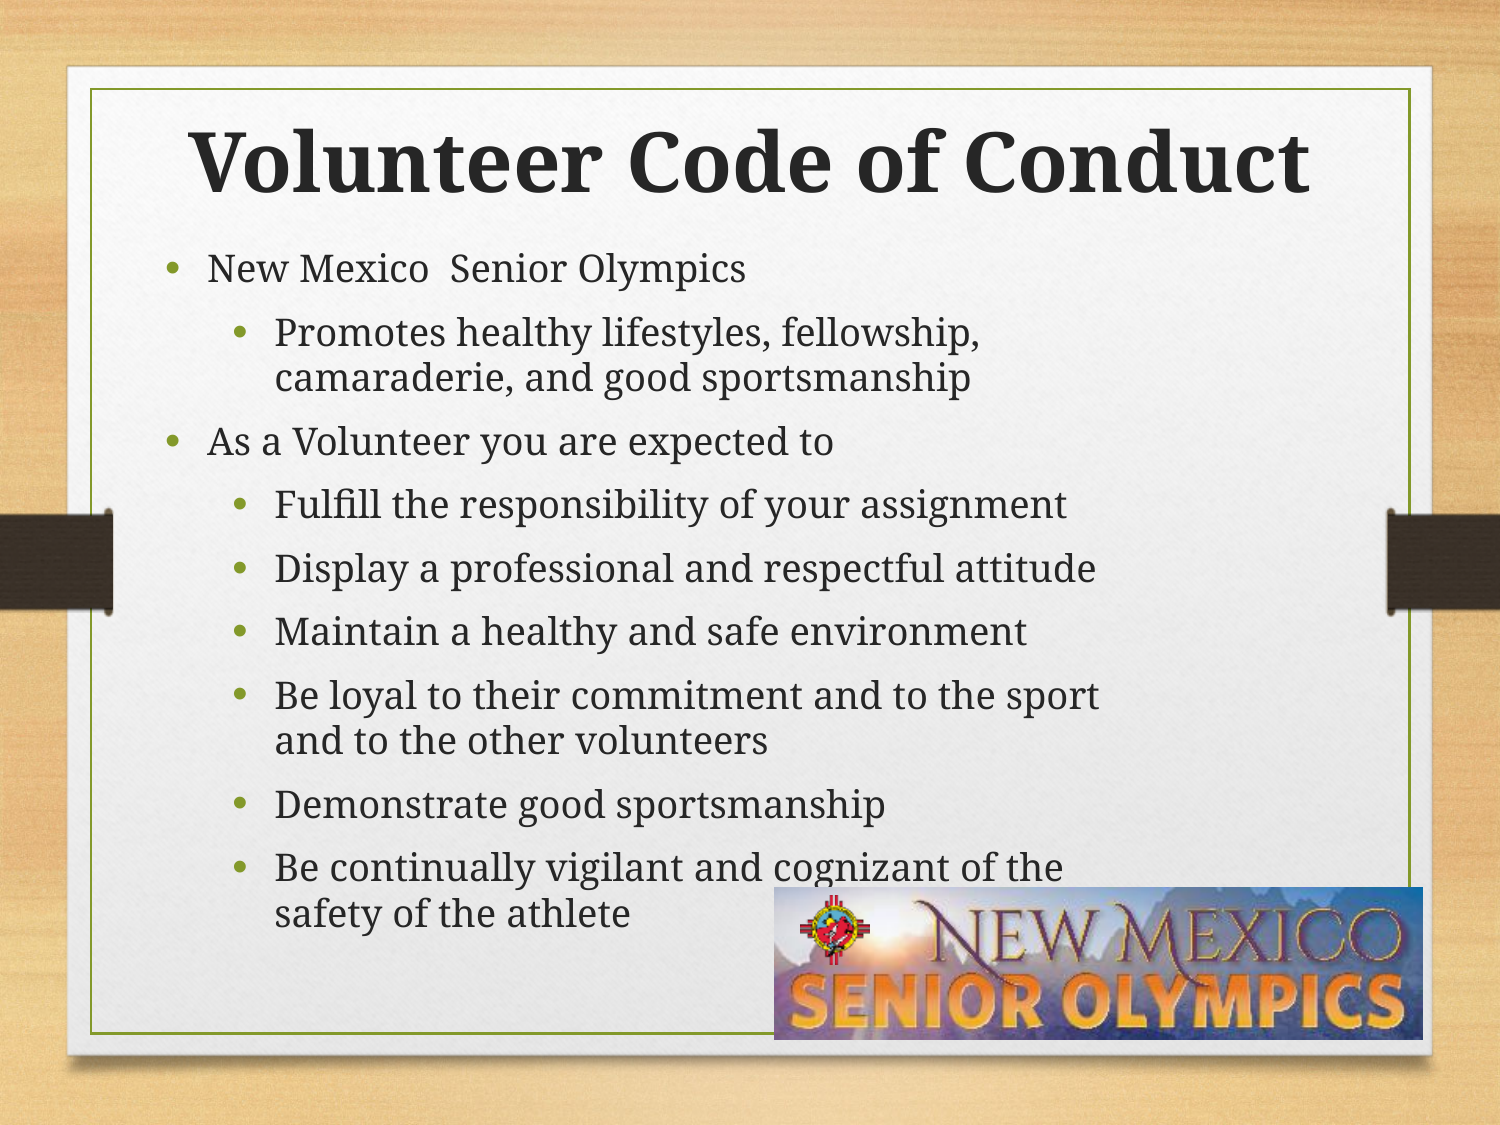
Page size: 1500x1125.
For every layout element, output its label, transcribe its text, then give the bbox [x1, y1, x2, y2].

title Volunteer Code of Conduct [168, 50, 1332, 268]
list New Mexico Senior Olympics Promotes healthy lifestyles, fellowship, camaraderie, and good sportsmanship As a Volunteer you are expected to Fulfill the responsibility of your assignment Display a professional and respectful attitude Maintain a healthy and safe environment Be loyal to their commitment and to the sport and to the other volunteers Demonstrate good sportsmanship Be continually vigilant and cognizant of the safety of the athlete [150, 237, 1192, 950]
picture [0, 0, 1500, 1125]
